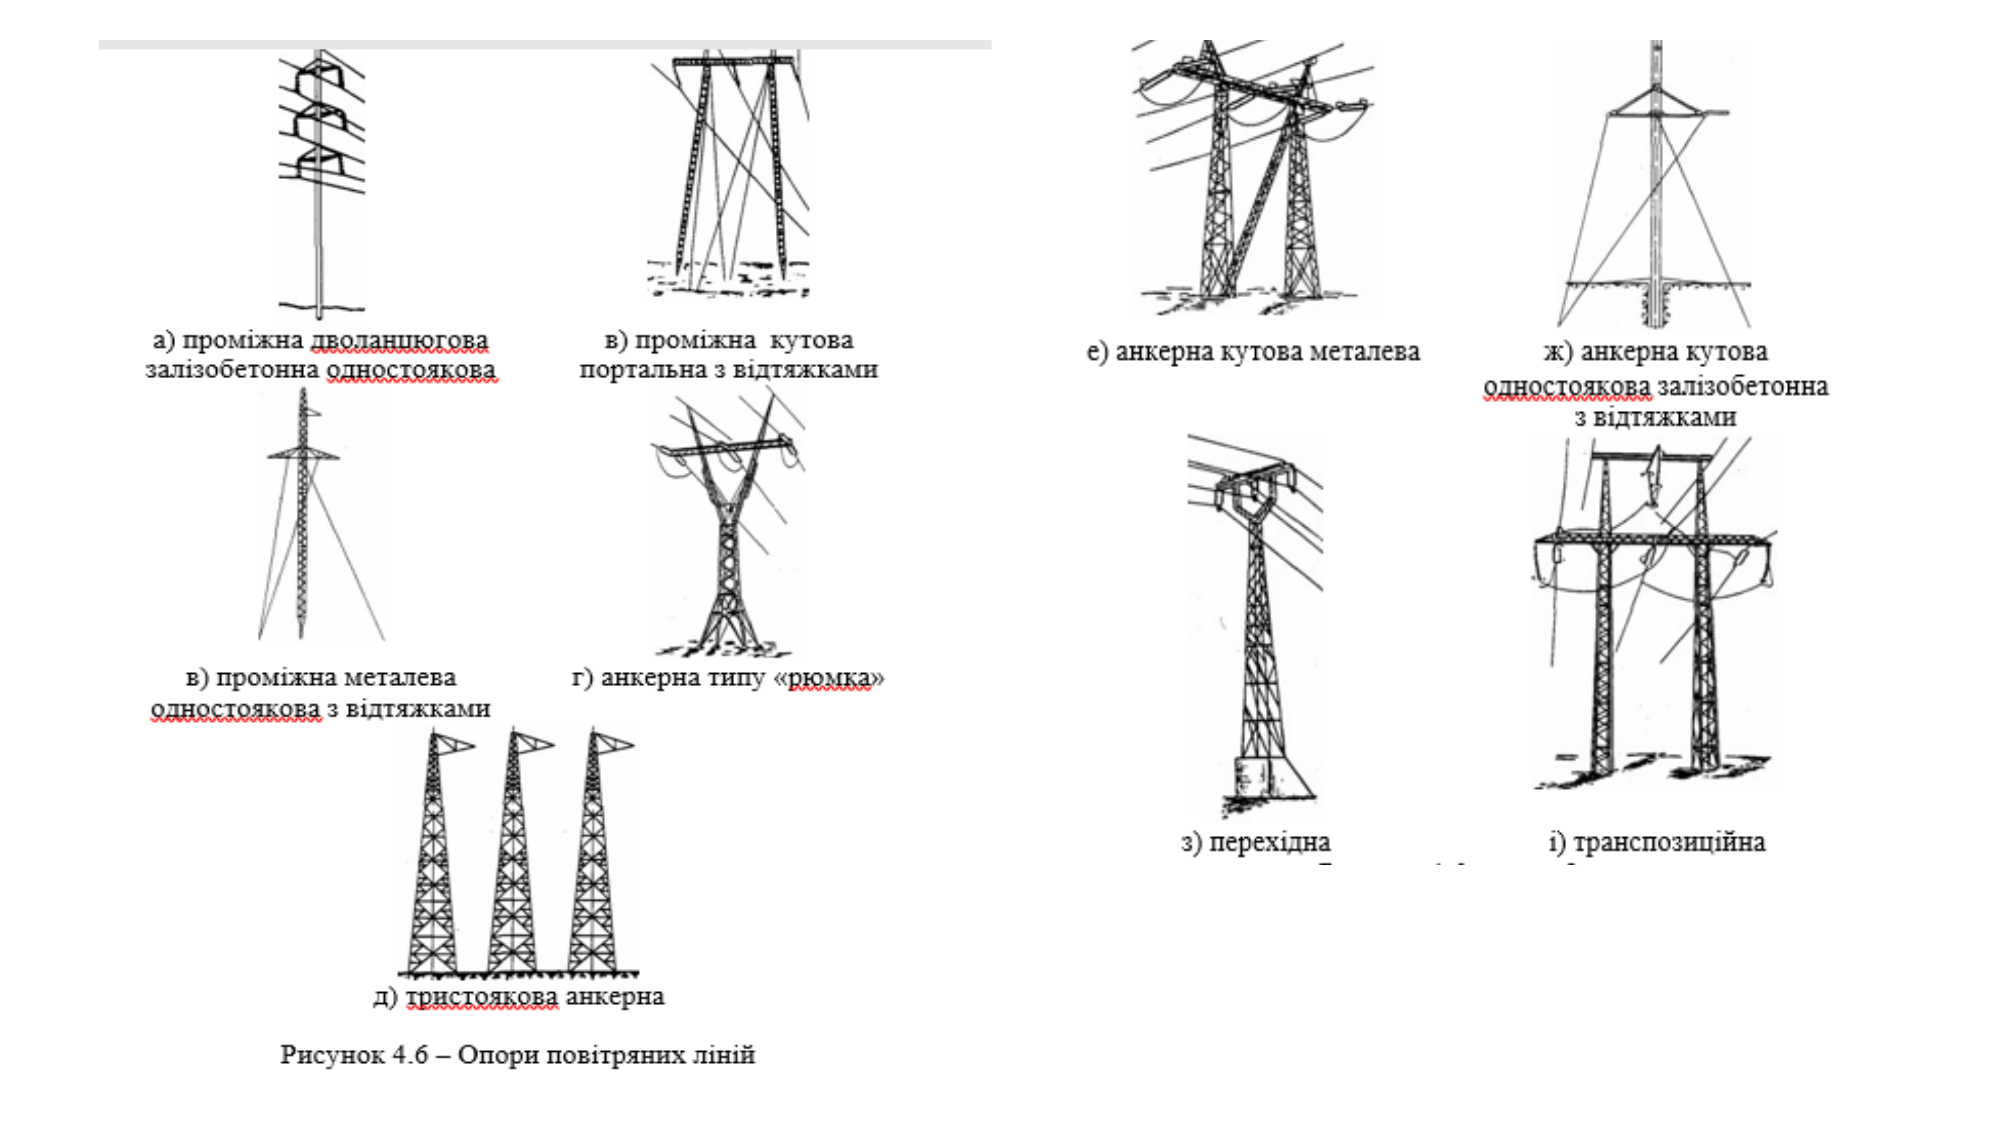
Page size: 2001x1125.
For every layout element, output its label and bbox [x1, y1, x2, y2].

picture [1032, 40, 1854, 865]
list [98, 40, 992, 1077]
